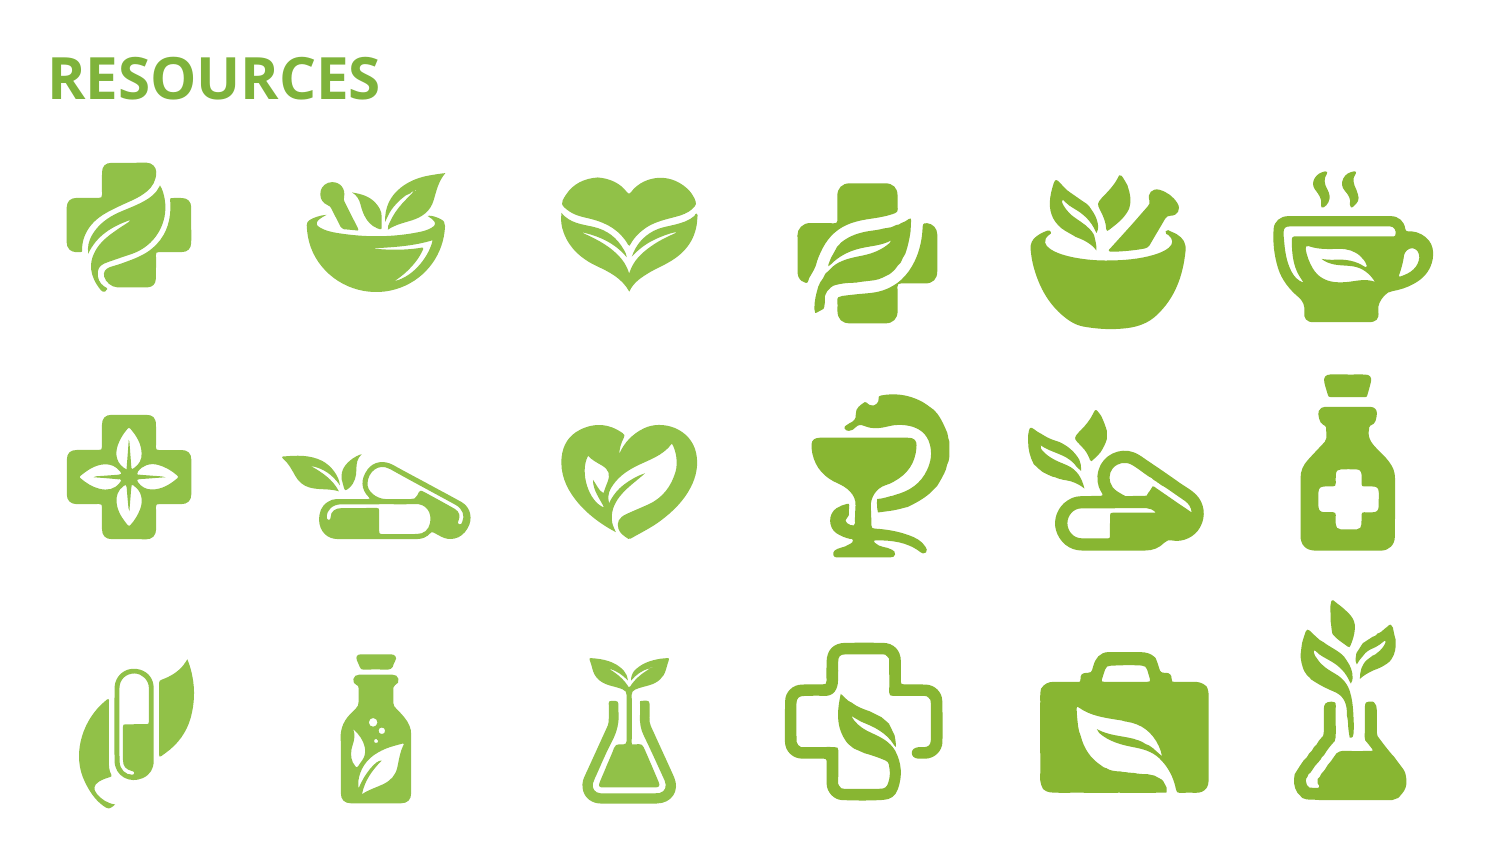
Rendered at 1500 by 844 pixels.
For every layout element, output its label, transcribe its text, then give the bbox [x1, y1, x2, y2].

text_box RESOURCES [32, 26, 625, 121]
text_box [784, 171, 1437, 801]
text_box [66, 162, 699, 810]
